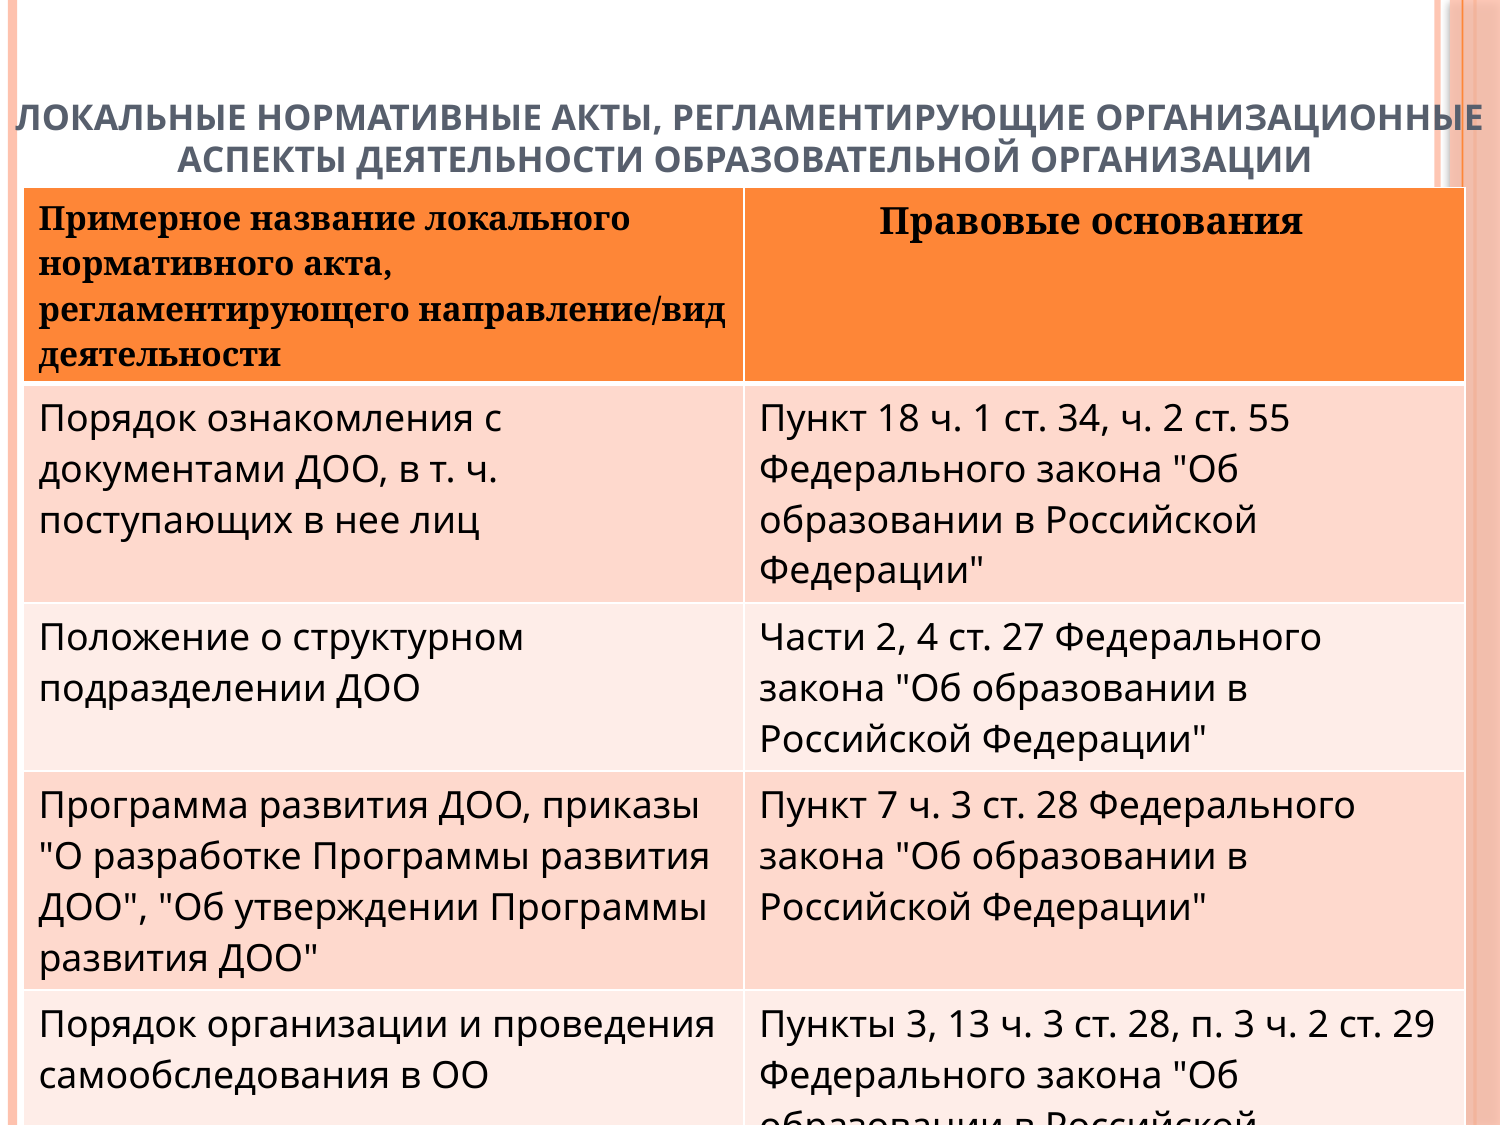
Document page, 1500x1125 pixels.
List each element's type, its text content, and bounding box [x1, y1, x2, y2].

table_cell Части 2, 4 ст. 27 Федерального закона "Об образовании в Российской Федерации" [745, 604, 1464, 770]
table_cell Положение о структурном подразделении ДОО [24, 604, 743, 770]
title Локальные нормативные акты, регламентирующие организационные аспекты деятельности образовательной организации [0, 0, 1500, 188]
table_cell Порядок ознакомления с документами ДОО, в т. ч. поступающих в нее лиц [24, 386, 743, 602]
table_cell Порядок организации и проведения самообследования в ОО [24, 991, 743, 1125]
table_cell Пункт 18 ч. 1 ст. 34, ч. 2 ст. 55 Федерального закона "Об образовании в Российской Федерации" [745, 386, 1464, 602]
table_header Примерное название локального нормативного акта, регламентирующего направление/вид деятельности [24, 188, 743, 381]
table_cell Программа развития ДОО, приказы "О разработке Программы развития ДОО", "Об утверждении Программы развития ДОО" [24, 772, 743, 989]
table_cell Пункты 3, 13 ч. 3 ст. 28, п. 3 ч. 2 ст. 29 Федерального закона "Об образовании в Российской Федерации" [745, 991, 1464, 1125]
table_cell Пункт 7 ч. 3 ст. 28 Федерального закона "Об образовании в Российской Федерации" [745, 772, 1464, 989]
table_header Правовые основания [745, 188, 1464, 381]
